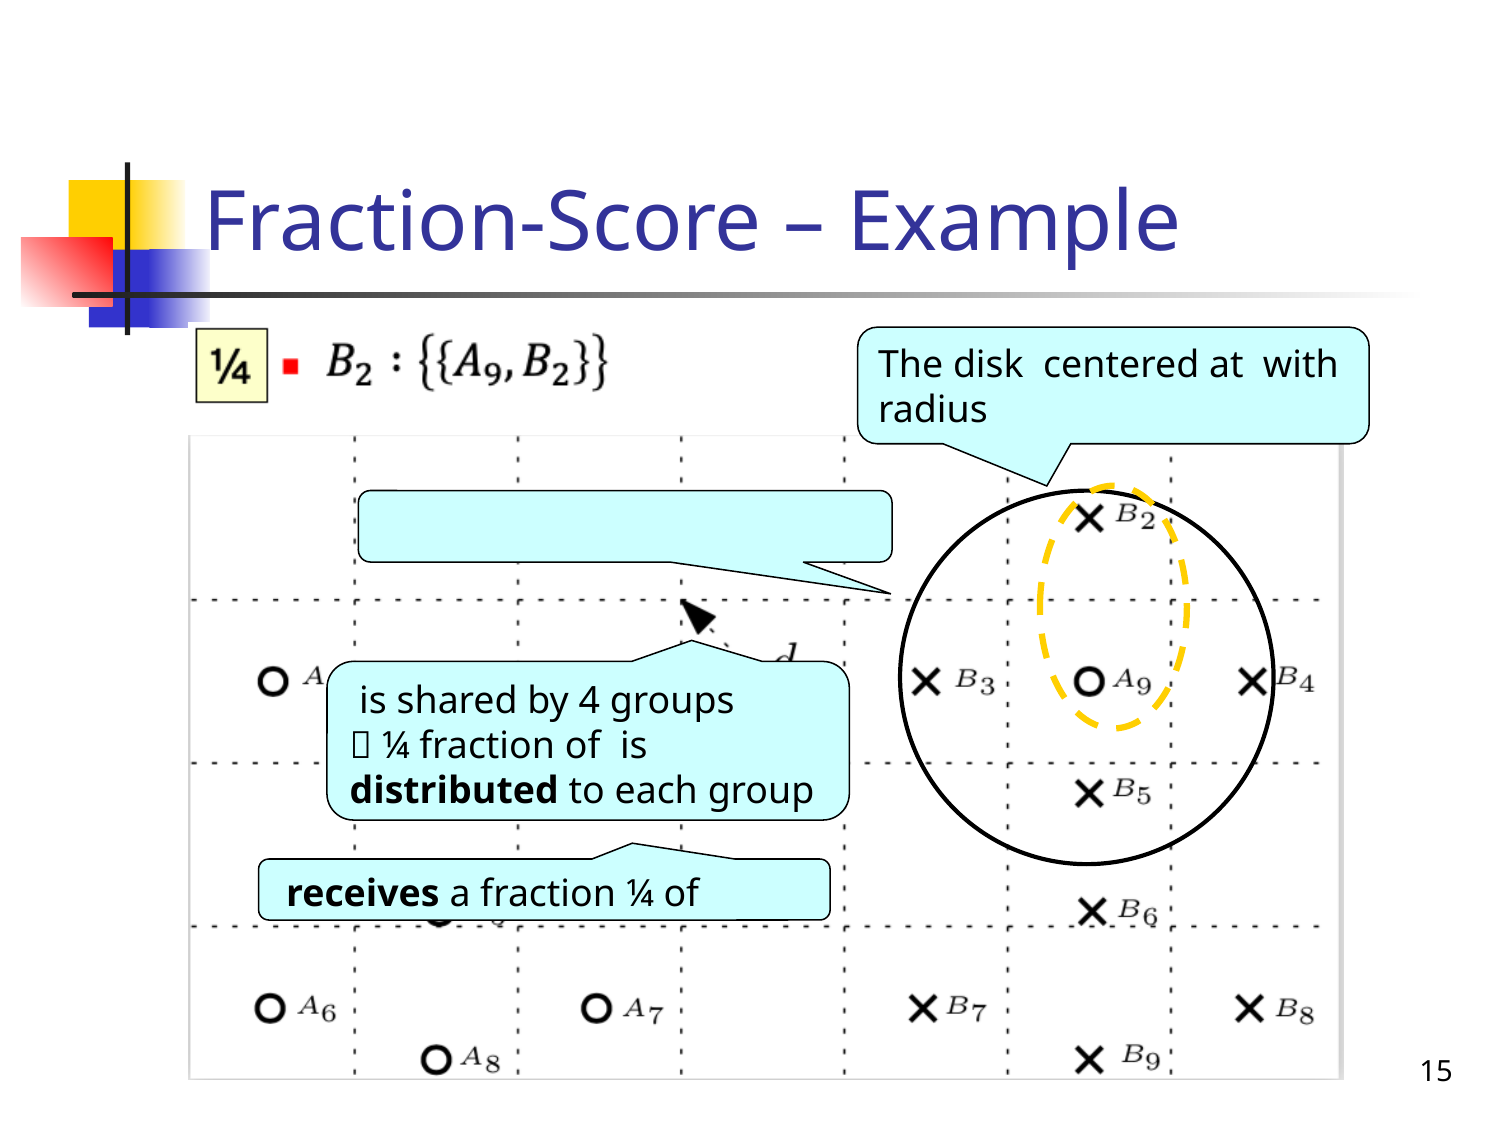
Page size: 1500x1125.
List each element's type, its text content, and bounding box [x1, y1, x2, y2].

slide_number 15 [1155, 1024, 1468, 1100]
picture [188, 322, 618, 408]
title Fraction-Score – Example [188, 35, 1468, 275]
picture [188, 435, 1344, 1081]
